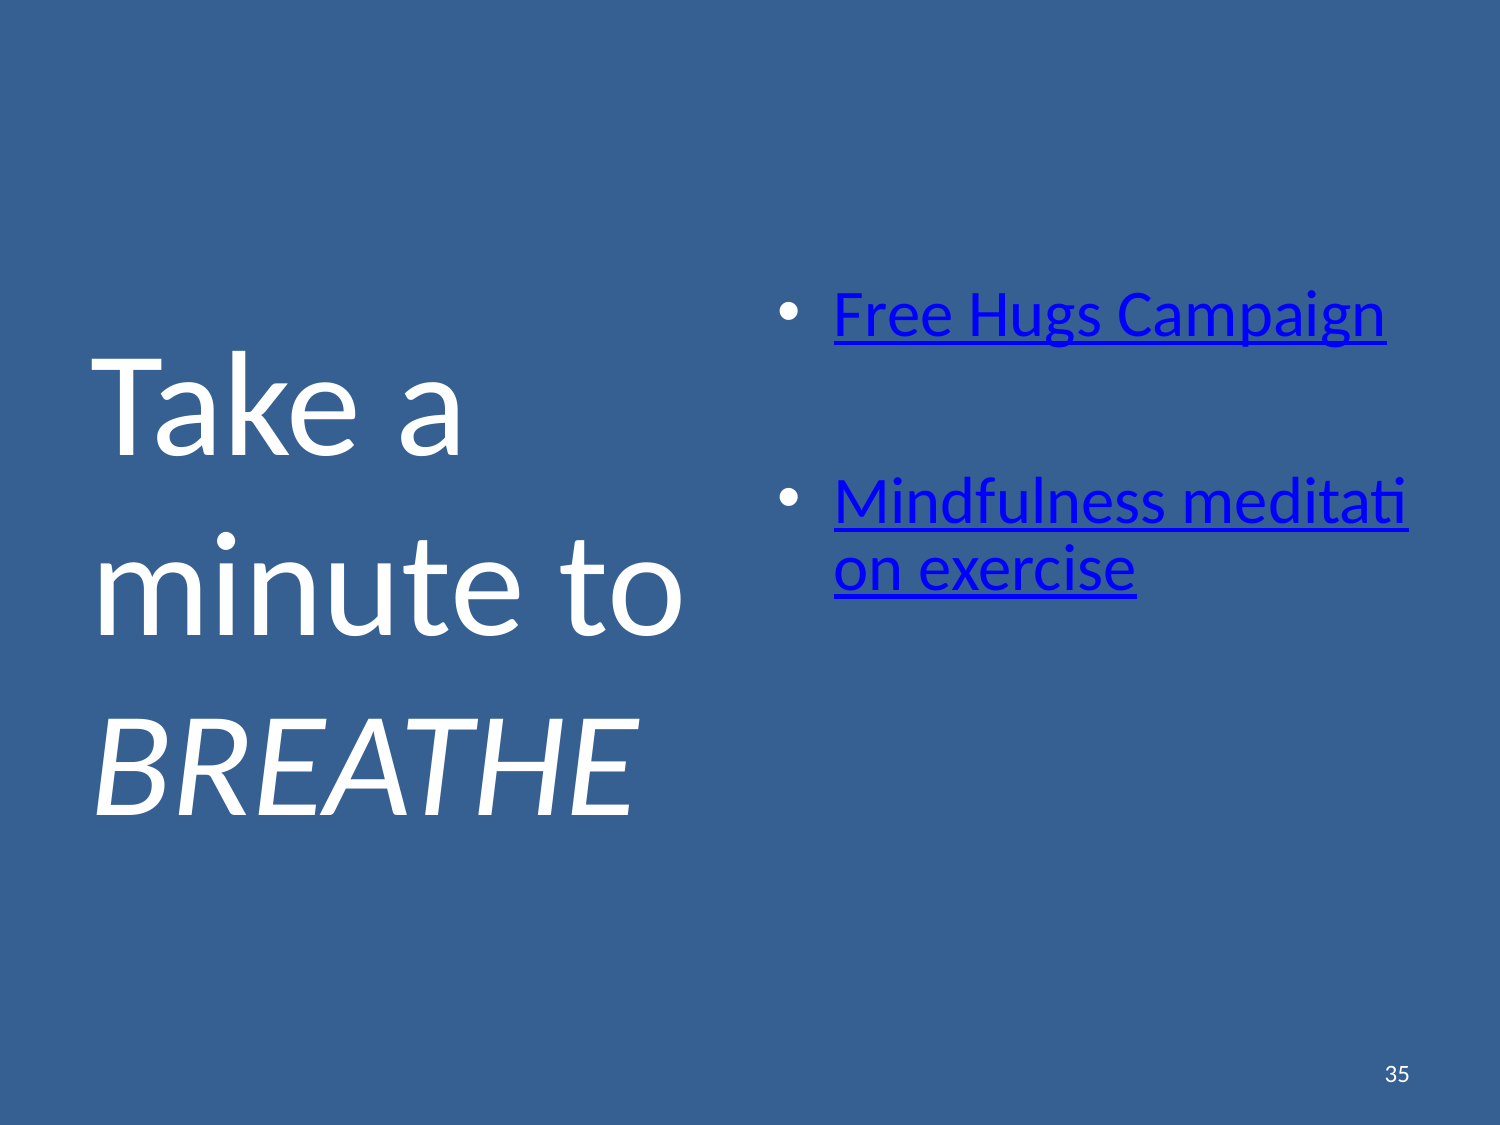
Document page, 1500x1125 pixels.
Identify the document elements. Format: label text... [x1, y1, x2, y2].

list Take a minute to BREATHE [74, 87, 738, 1006]
list Free Hugs Campaign Mindfulness meditation exercise [762, 262, 1426, 1006]
slide_number 35 [1074, 1042, 1425, 1103]
